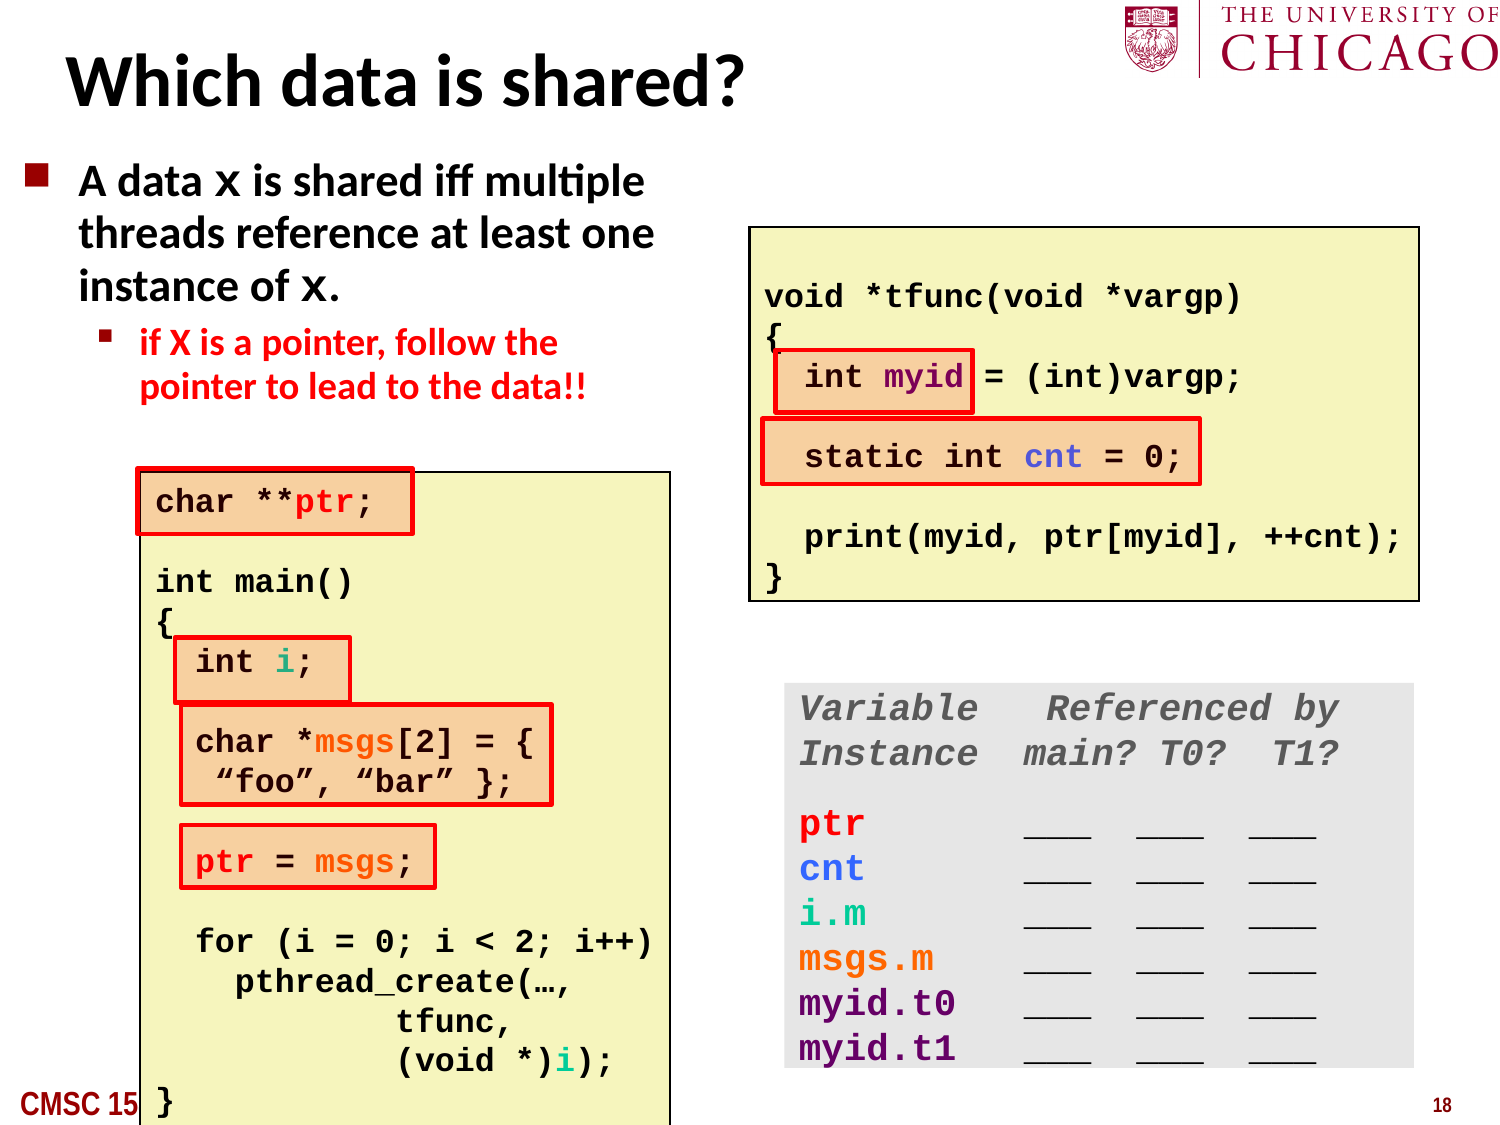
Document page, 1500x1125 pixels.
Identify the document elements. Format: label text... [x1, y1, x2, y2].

text_box [762, 418, 1200, 485]
text_box [174, 637, 350, 703]
text_box char **ptr; int main() { int i; char *msgs[2] = { “foo”, “bar” }; ptr = msgs; for (i = 0; i < 2; i++) pthread_create(…, tfunc, (void *)i); } [140, 472, 670, 1125]
title Which data is shared? [49, 13, 1296, 139]
list A data x is shared iff multiple threads reference at least one instance of x. if X is a pointer, follow the pointer to lead to the data!! [10, 146, 673, 419]
text_box [181, 704, 552, 805]
text_box [181, 824, 435, 888]
text_box [775, 349, 973, 413]
text_box void *tfunc(void *vargp) { int myid = (int)vargp; static int cnt = 0; print(myid, ptr[myid], ++cnt); } [749, 227, 1420, 602]
text_box [137, 468, 413, 534]
text_box Variable Referenced by Instance main? T0? T1? ptr ___ ___ ___ cnt ___ ___ ___ i.m ___ ___ ___ msgs.m ___ ___ ___ myid.t0 ___ ___ ___ myid.t1 ___ ___ ___ [784, 682, 1414, 1068]
picture [1125, 0, 1498, 78]
